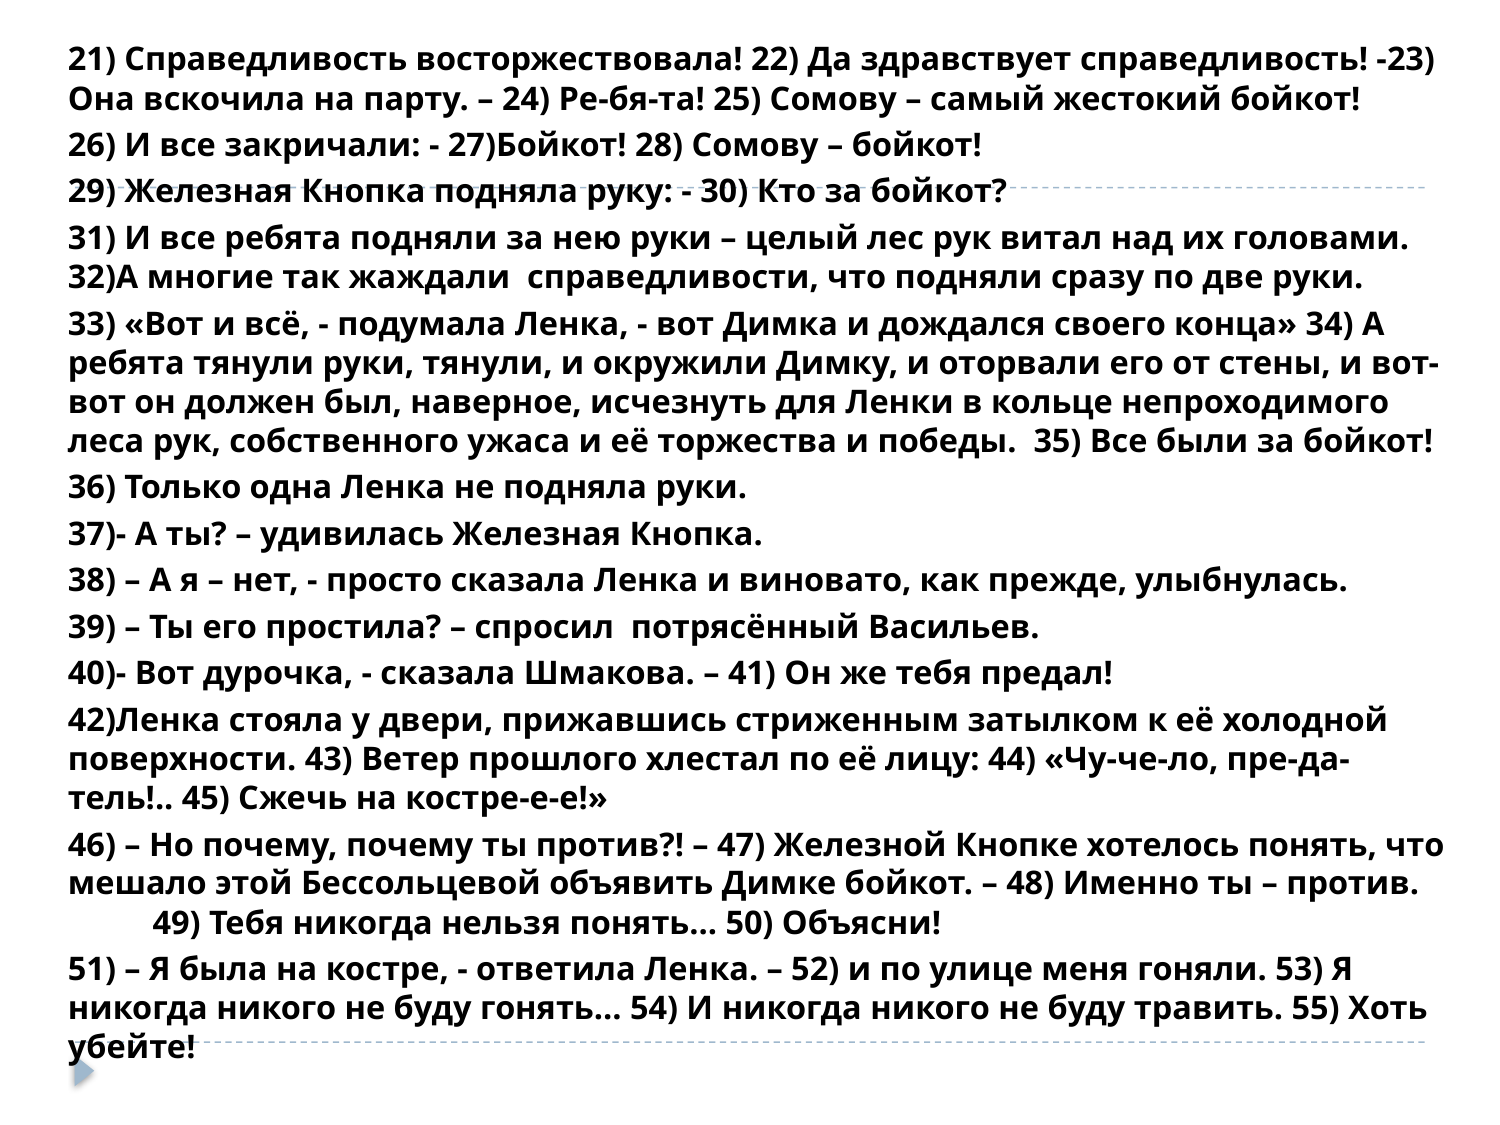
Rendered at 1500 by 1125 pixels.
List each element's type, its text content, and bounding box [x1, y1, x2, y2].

list 21) Справедливость восторжествовала! 22) Да здравствует справедливость! -23) Она вскочила на парту. – 24) Ре-бя-та! 25) Сомову – самый жестокий бойкот! 26) И все закричали: - 27)Бойкот! 28) Сомову – бойкот! 29) Железная Кнопка подняла руку: - 30) Кто за бойкот? 31) И все ребята подняли за нею руки – целый лес рук витал над их головами. 32)А многие так жаждали справедливости, что подняли сразу по две руки. 33) «Вот и всё, - подумала Ленка, - вот Димка и дождался своего конца» 34) А ребята тянули руки, тянули, и окружили Димку, и оторвали его от стены, и вот-вот он должен был, наверное, исчезнуть для Ленки в кольце непроходимого леса рук, собственного ужаса и её торжества и победы. 35) Все были за бойкот! 36) Только одна Ленка не подняла руки. 37)- А ты? – удивилась Железная Кнопка. 38) – А я – нет, - просто сказала Ленка и виновато, как прежде, улыбнулась. 39) – Ты его простила? – спросил потрясённый Васильев. 40)- Вот дурочка, - сказала Шмакова. – 41) Он же тебя предал! 42)Ленка стояла у двери, прижавшись стриженным затылком к её холодной поверхности. 43) Ветер прошлого хлестал по её лицу: 44) «Чу-че-ло, пре-да-тель!.. 45) Сжечь на костре-е-е!» 46) – Но почему, почему ты против?! – 47) Железной Кнопке хотелось понять, что мешало этой Бессольцевой объявить Димке бойкот. – 48) Именно ты – против. 49) Тебя никогда нельзя понять… 50) Объясни! 51) – Я была на костре, - ответила Ленка. – 52) и по улице меня гоняли. 53) Я никогда никого не буду гонять… 54) И никогда никого не буду травить. 55) Хоть убейте! [53, 30, 1471, 1094]
